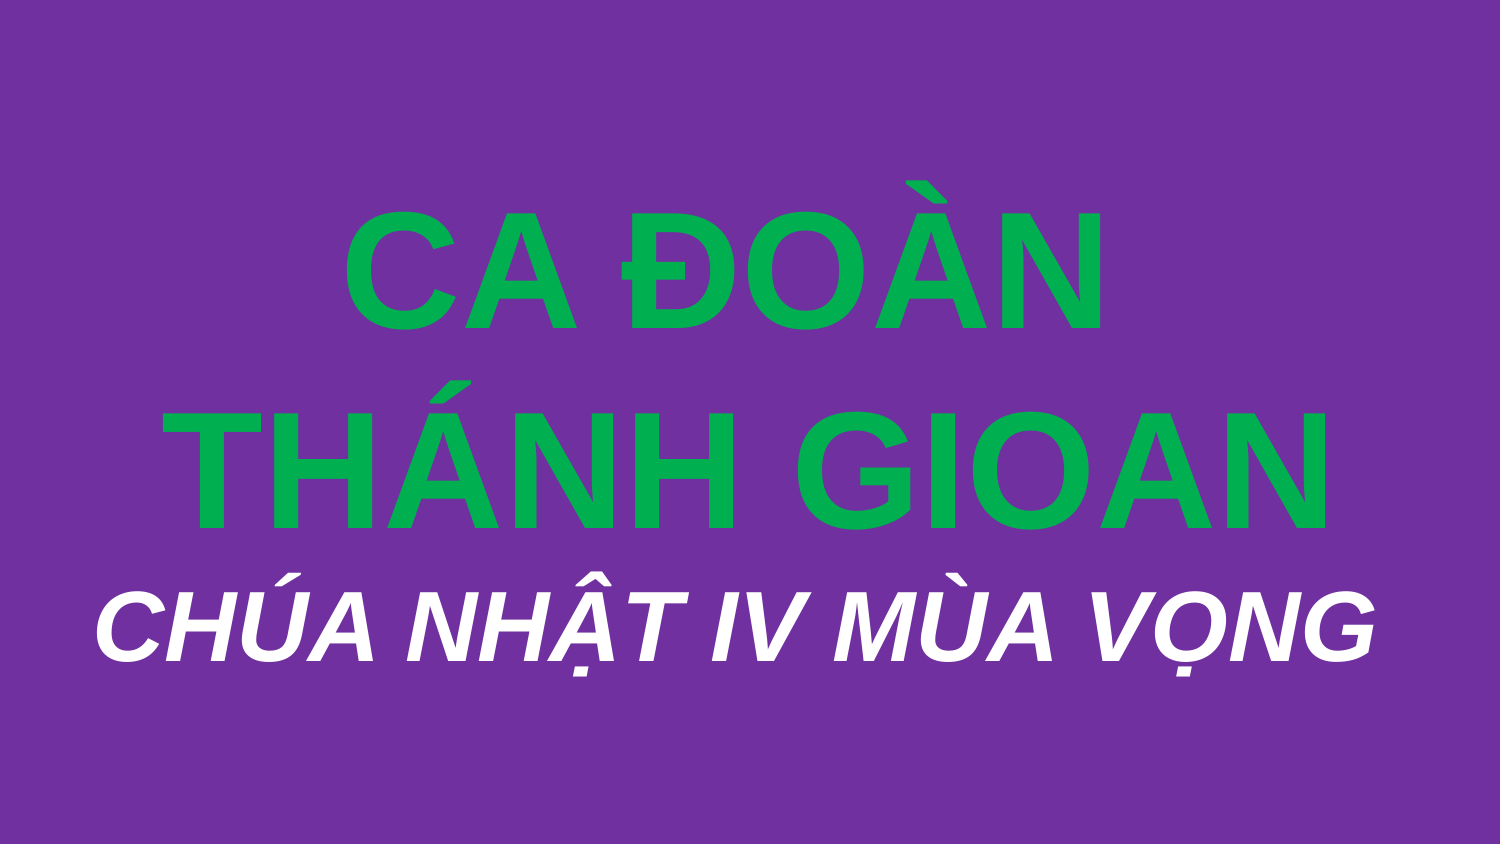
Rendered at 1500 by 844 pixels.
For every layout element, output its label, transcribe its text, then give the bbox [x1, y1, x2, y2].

title CA ĐOÀN THÁNH GIOAN CHÚA NHẬT IV MÙA VỌNG [0, 0, 1500, 844]
